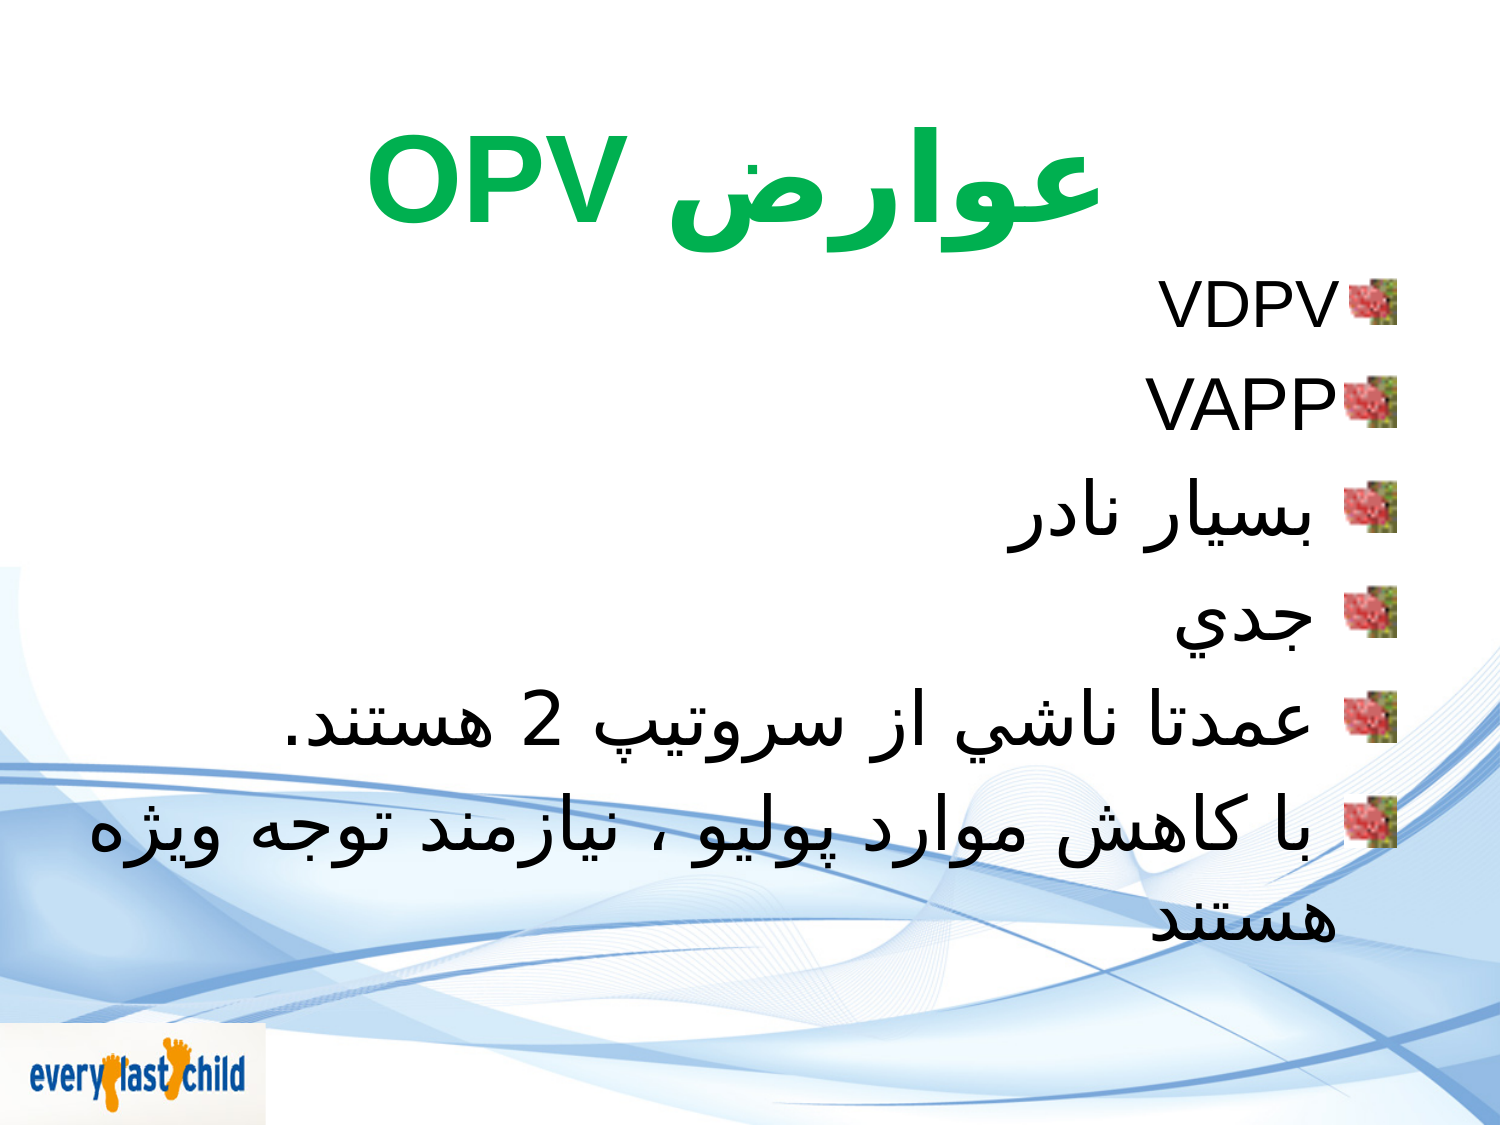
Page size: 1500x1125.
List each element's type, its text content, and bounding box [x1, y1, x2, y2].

picture [0, 0, 1500, 1125]
list عوارض OPV VDPV VAPP بسيار نادر جدي عمدتا ناشي از سروتيپ 2 هستند. با كاهش موارد پوليو ، نيازمند توجه ويژه هستند [64, 89, 1412, 691]
